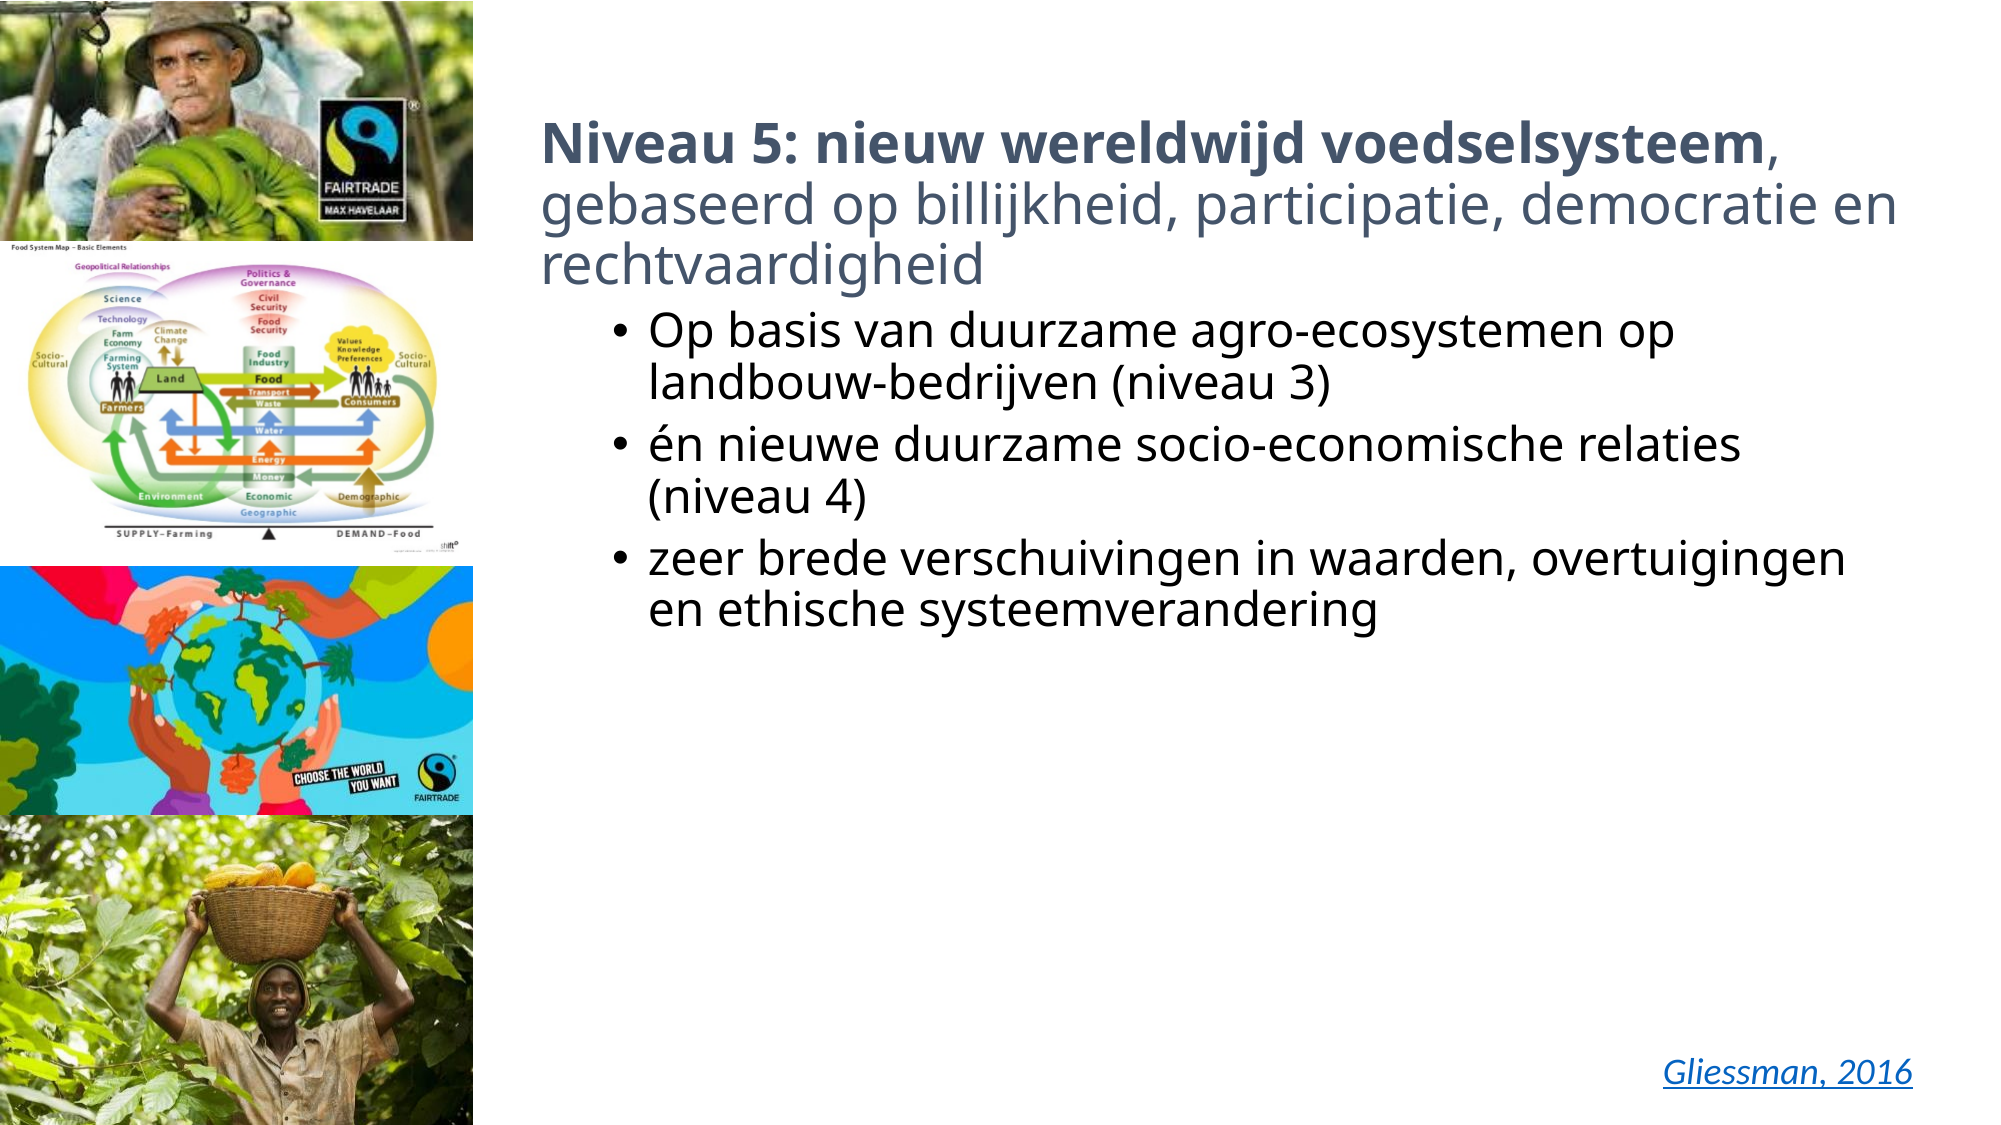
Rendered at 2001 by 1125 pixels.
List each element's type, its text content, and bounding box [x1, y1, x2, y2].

picture [0, 1, 473, 559]
text_box Gliessman, 2016 [1648, 1039, 1944, 1100]
picture [0, 566, 473, 1125]
list Niveau 5: nieuw wereldwijd voedselsysteem, gebaseerd op billijkheid, participatie, democratie en rechtvaardigheid Op basis van duurzame agro-ecosystemen op landbouw-bedrijven (niveau 3) én nieuwe duurzame socio-economische relaties (niveau 4) zeer brede verschuivingen in waarden, overtuigingen en ethische systeemverandering [525, 54, 1919, 646]
